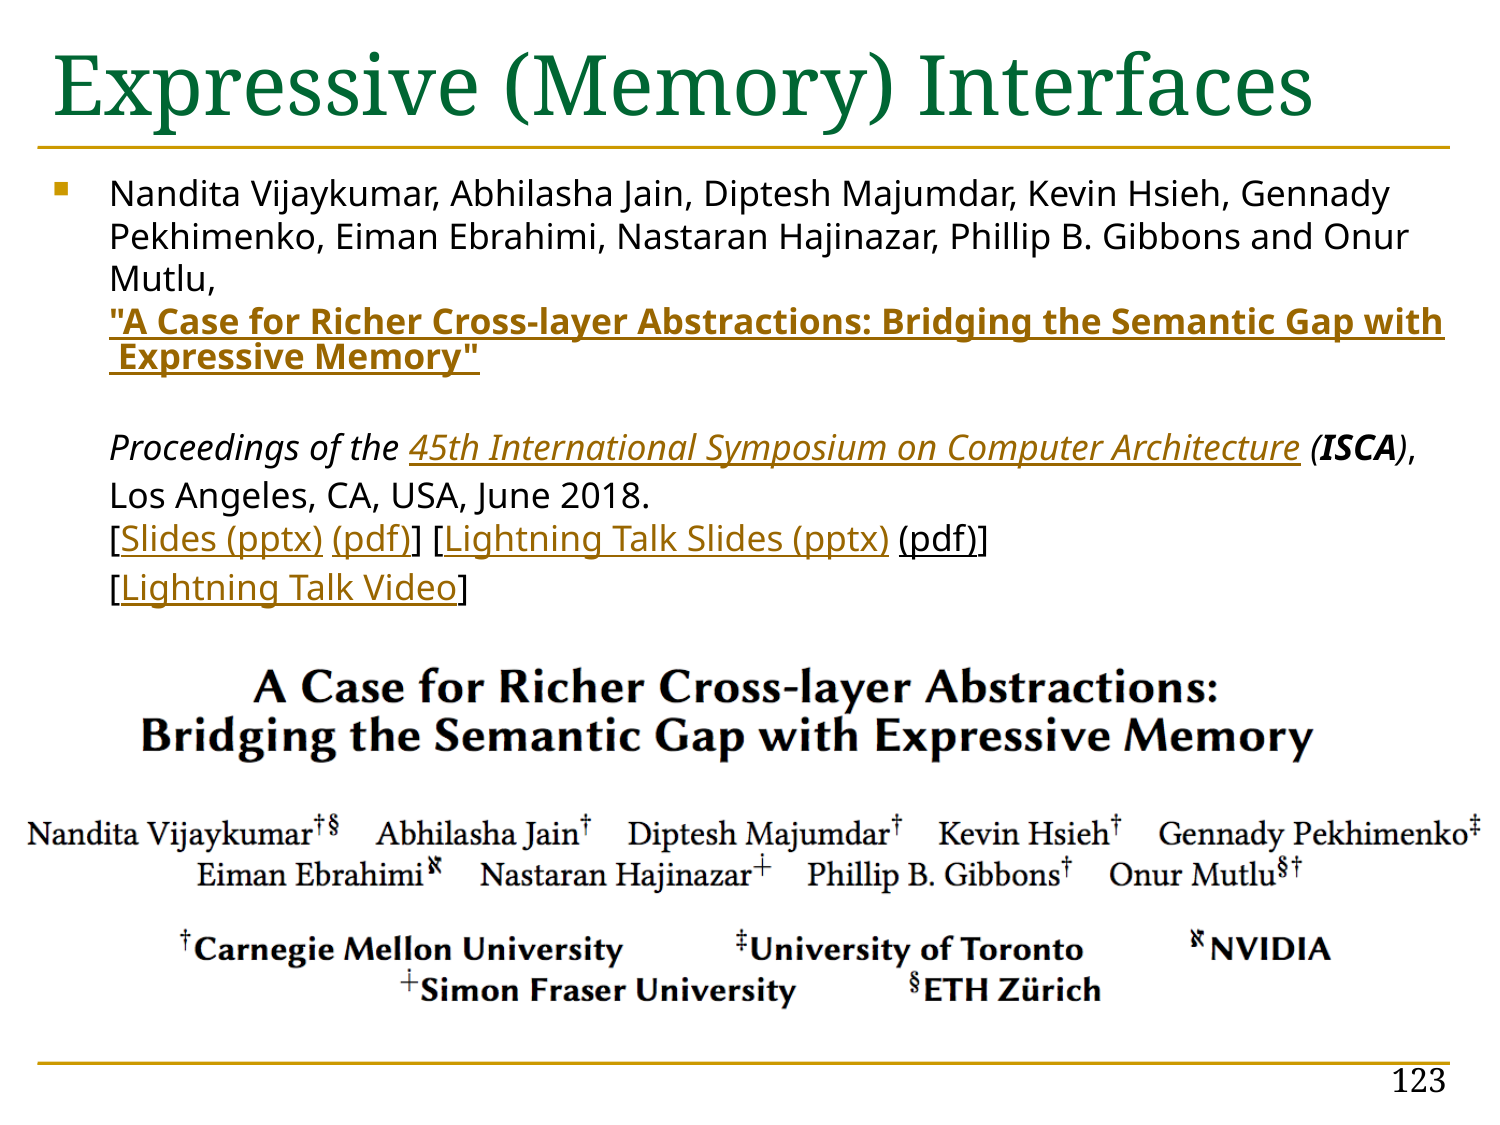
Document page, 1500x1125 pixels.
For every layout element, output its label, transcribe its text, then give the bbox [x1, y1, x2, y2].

picture [14, 656, 1495, 1016]
title Expressive (Memory) Interfaces [37, 24, 1450, 163]
list Nandita Vijaykumar, Abhilasha Jain, Diptesh Majumdar, Kevin Hsieh, Gennady Pekhimenko, Eiman Ebrahimi, Nastaran Hajinazar, Phillip B. Gibbons and Onur Mutlu, "A Case for Richer Cross-layer Abstractions: Bridging the Semantic Gap with Expressive Memory" Proceedings of the 45th International Symposium on Computer Architecture (ISCA), Los Angeles, CA, USA, June 2018. [Slides (pptx) (pdf)] [Lightning Talk Slides (pptx) (pdf)] [Lightning Talk Video] [37, 163, 1462, 655]
slide_number 123 [1111, 1036, 1462, 1112]
